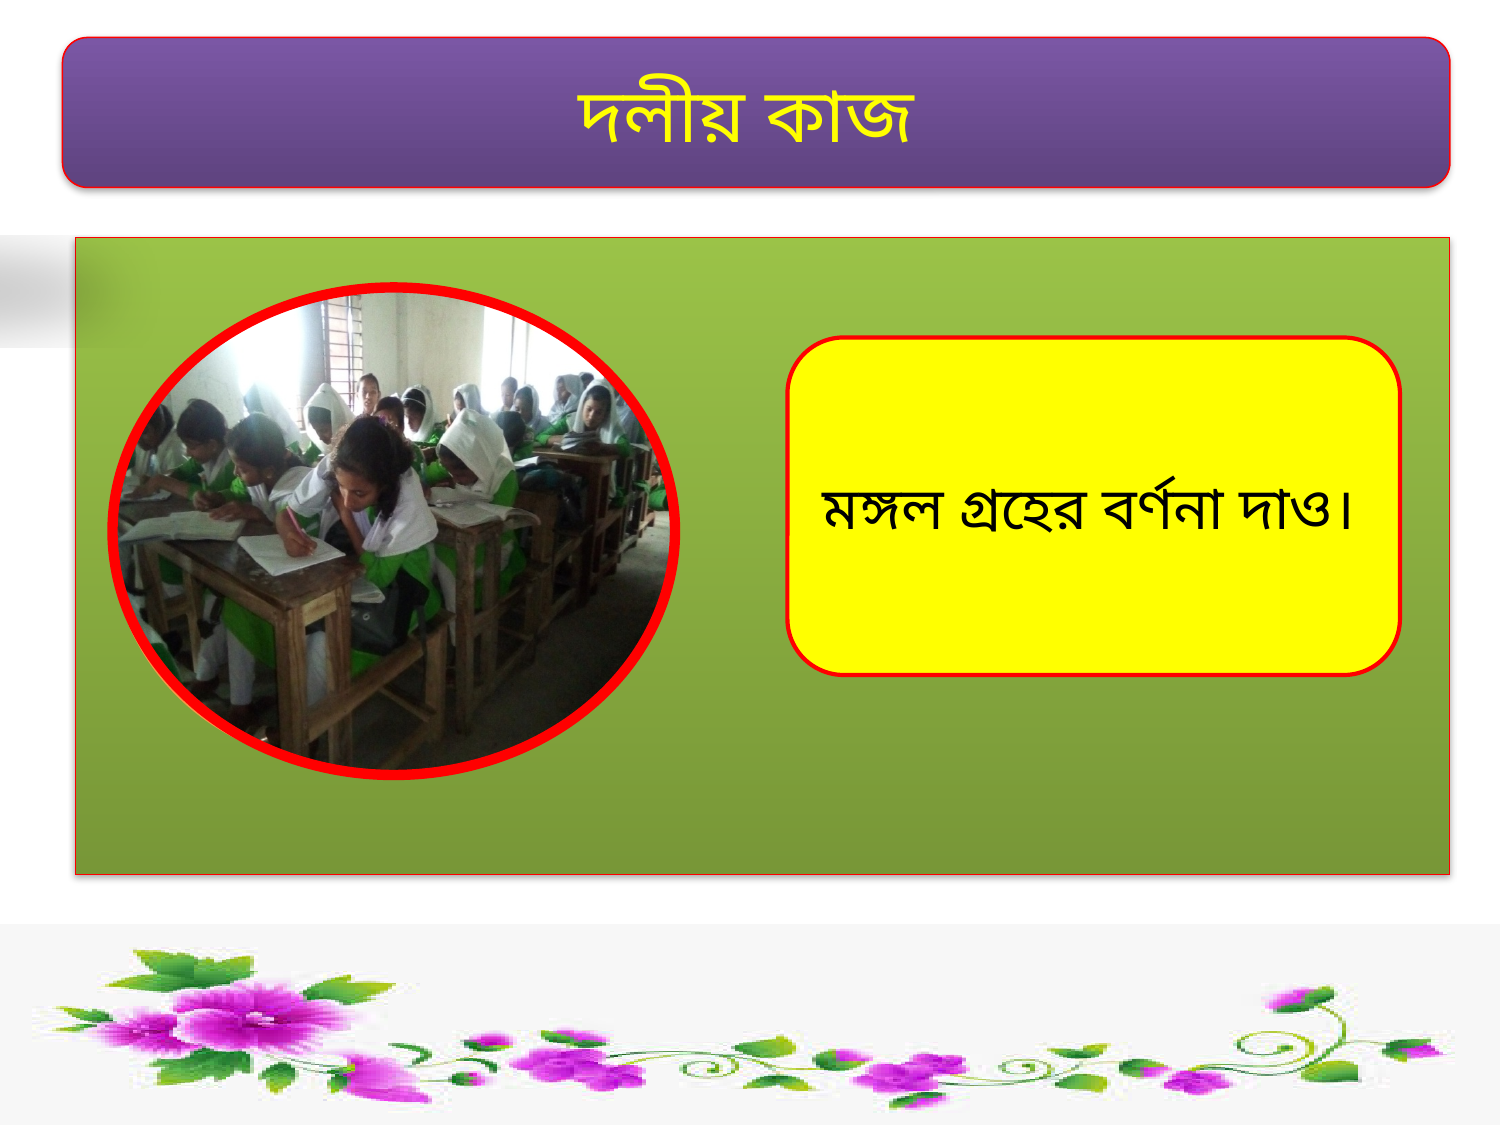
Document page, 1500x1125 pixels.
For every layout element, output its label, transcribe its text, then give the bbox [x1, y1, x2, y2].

picture [112, 287, 676, 776]
text_box মঙ্গল গ্রহের বর্ণনা দাও। [785, 335, 1403, 678]
text_box দলীয় কাজ [61, 36, 1451, 189]
text_box [75, 237, 1450, 875]
picture [0, 924, 1500, 1125]
